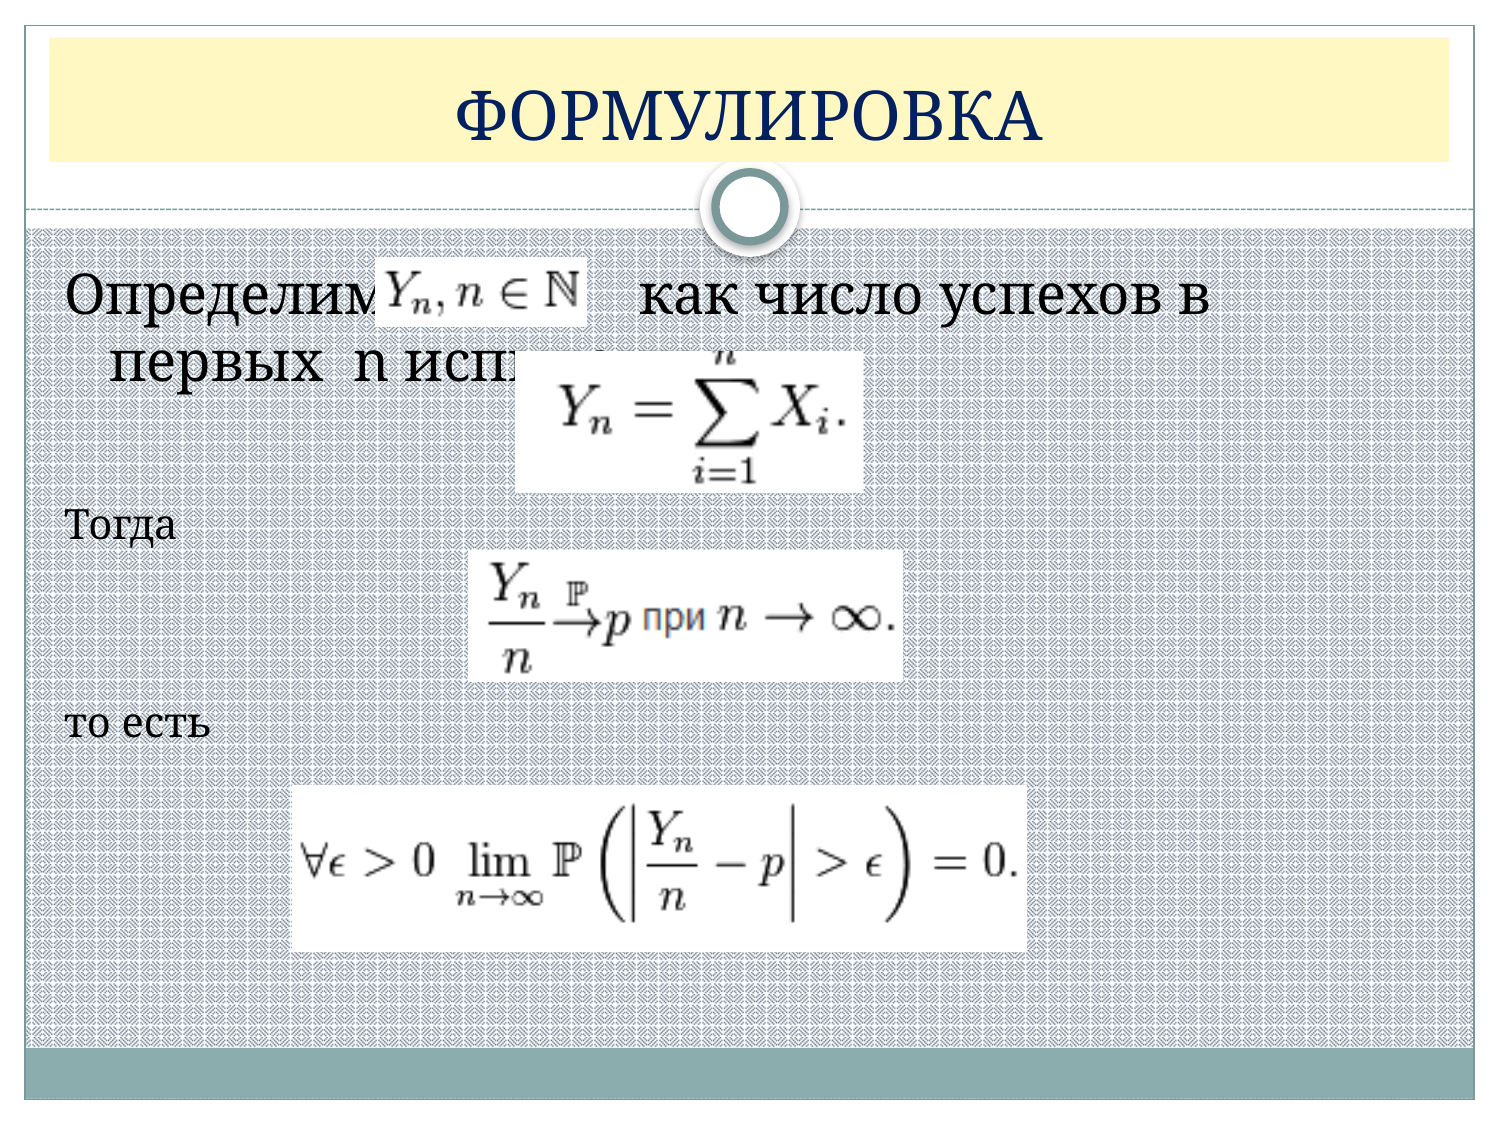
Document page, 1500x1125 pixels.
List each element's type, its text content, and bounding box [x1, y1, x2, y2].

list Определим как число успехов в первых n испытаниях: Тогда то есть [49, 250, 1445, 1001]
picture [26, 229, 1473, 1047]
title ФОРМУЛИРОВКА [49, 37, 1450, 162]
picture [374, 257, 587, 327]
picture [292, 784, 1027, 952]
picture [515, 351, 864, 493]
picture [468, 550, 903, 683]
